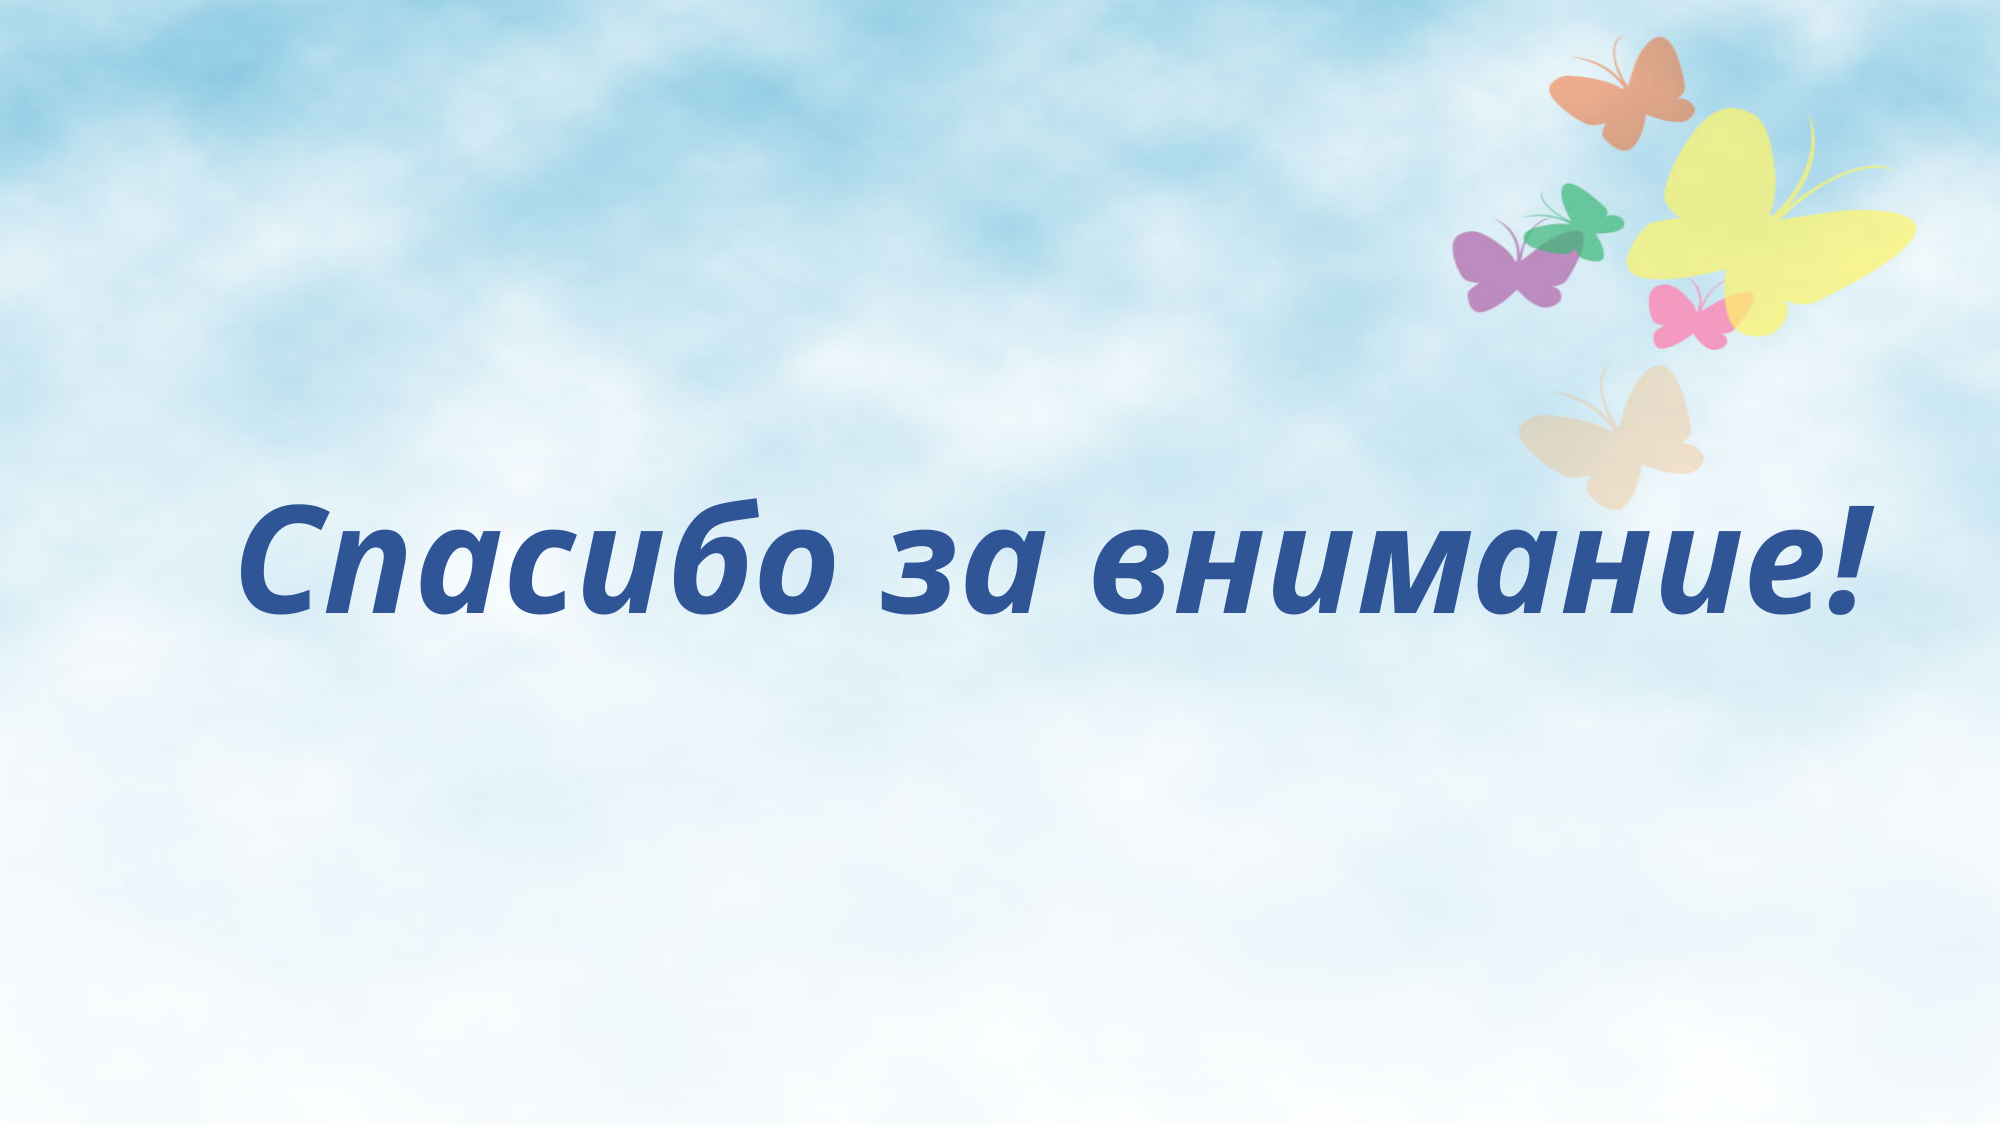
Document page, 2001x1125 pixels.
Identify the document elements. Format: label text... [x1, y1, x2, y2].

picture [0, 0, 2001, 1125]
list Спасибо за внимание! [125, 291, 1978, 1073]
title [146, 56, 1871, 291]
